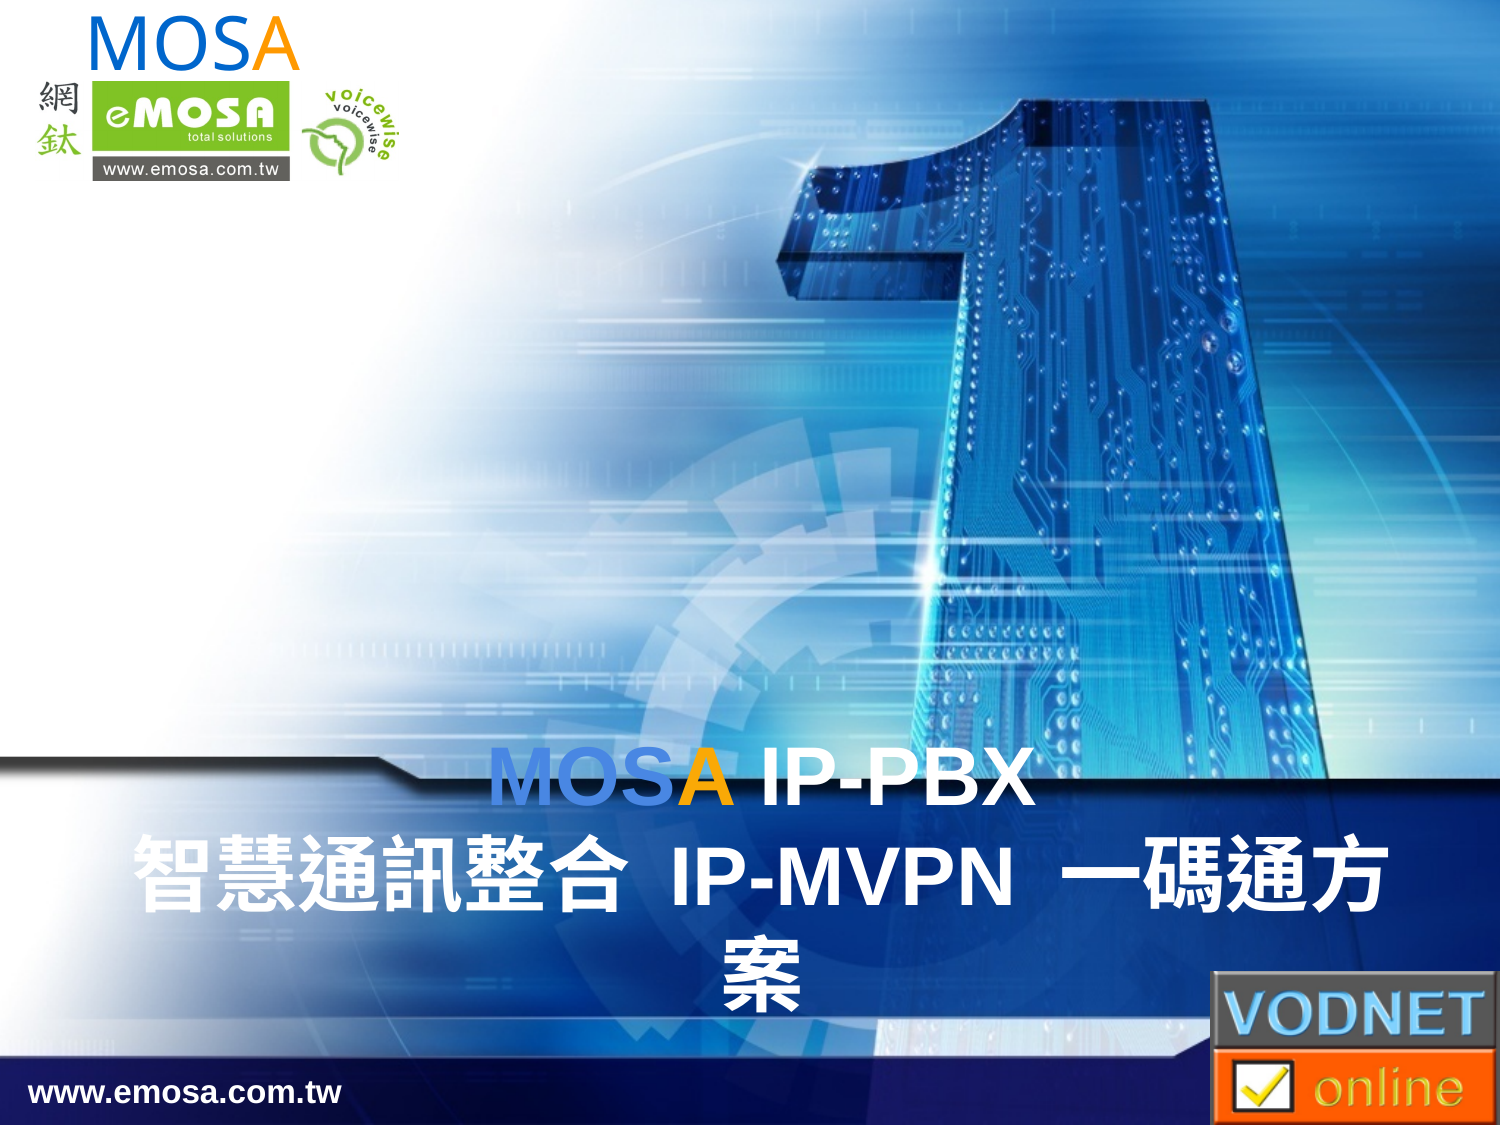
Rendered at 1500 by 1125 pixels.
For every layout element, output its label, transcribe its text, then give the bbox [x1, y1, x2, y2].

picture [0, 0, 1500, 1125]
text_box MOSA IP-PBX 智慧通訊整合 IP-MVPN 一碼通方案 [76, 720, 1447, 1024]
